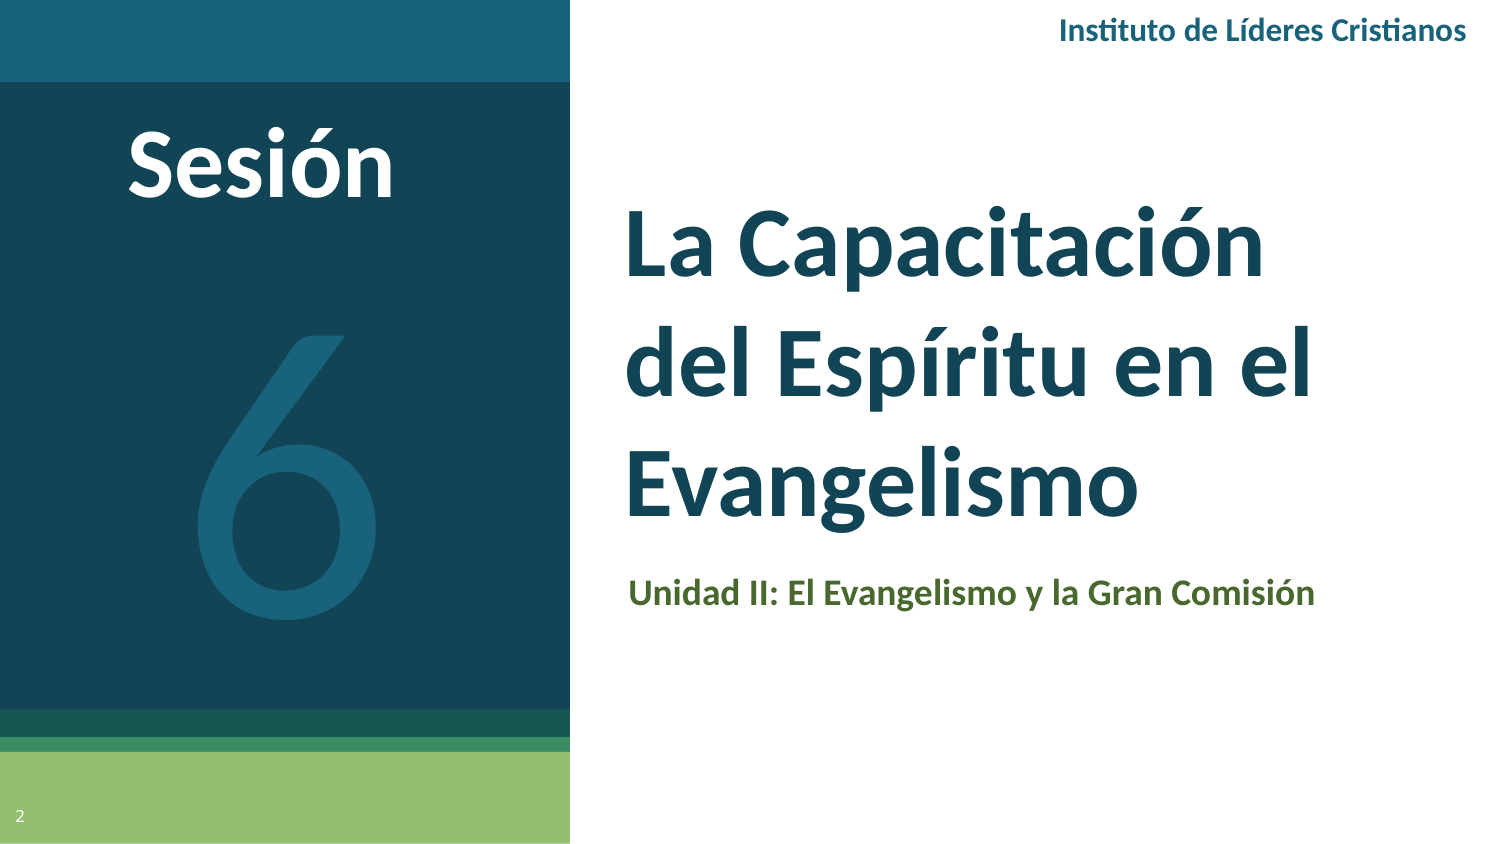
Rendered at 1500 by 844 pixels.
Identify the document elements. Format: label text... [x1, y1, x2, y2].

title La Capacitación del Espíritu en el Evangelismo [609, 361, 1436, 552]
text_box Sesión [112, 42, 502, 233]
text_box 6 [0, 137, 570, 765]
slide_number 2 [0, 790, 49, 844]
text_box Instituto de Líderes Cristianos [927, 8, 1483, 100]
subtitle Unidad II: El Evangelismo y la Gran Comisión [613, 552, 1353, 682]
